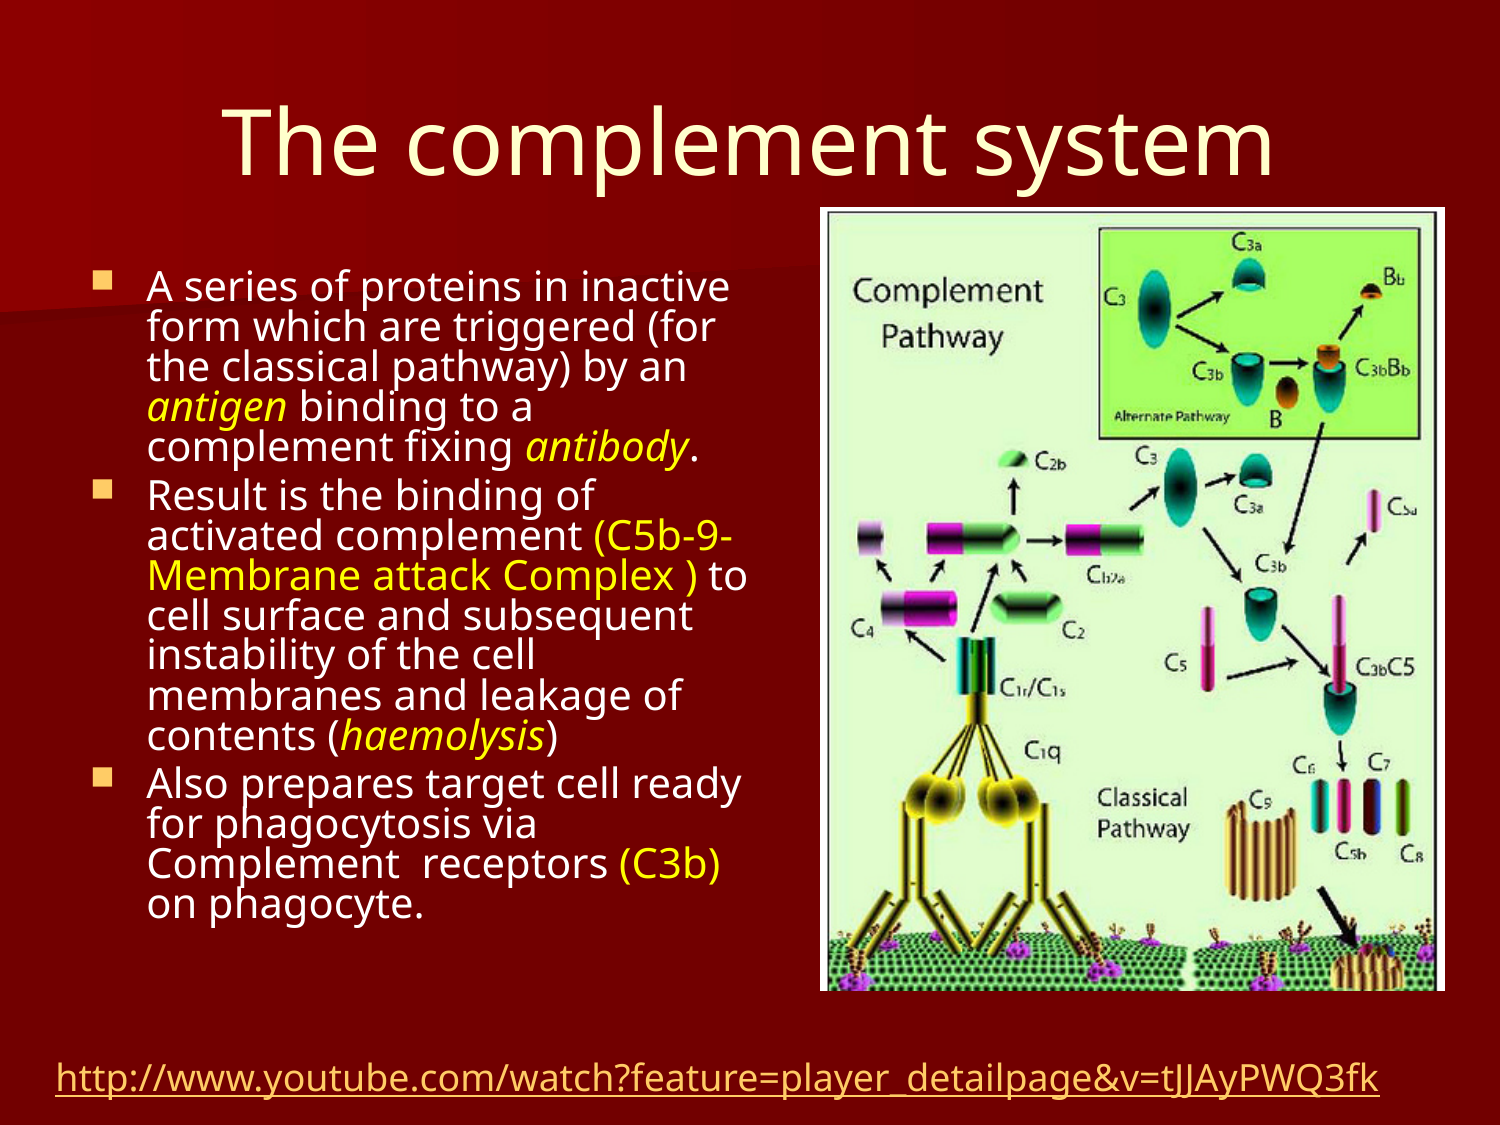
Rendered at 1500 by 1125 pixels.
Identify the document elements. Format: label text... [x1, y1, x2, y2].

picture [820, 207, 1445, 992]
list A series of proteins in inactive form which are triggered (for the classical pathway) by an antigen binding to a complement fixing antibody. Result is the binding of activated complement (C5b-9-Membrane attack Complex ) to cell surface and subsequent instability of the cell membranes and leakage of contents (haemolysis) Also prepares target cell ready for phagocytosis via Complement receptors (C3b) on phagocyte. [74, 262, 786, 906]
text_box http://www.youtube.com/watch?feature=player_detailpage&v=tJJAyPWQ3fk [40, 1046, 1395, 1113]
title The complement system [74, 44, 1426, 233]
